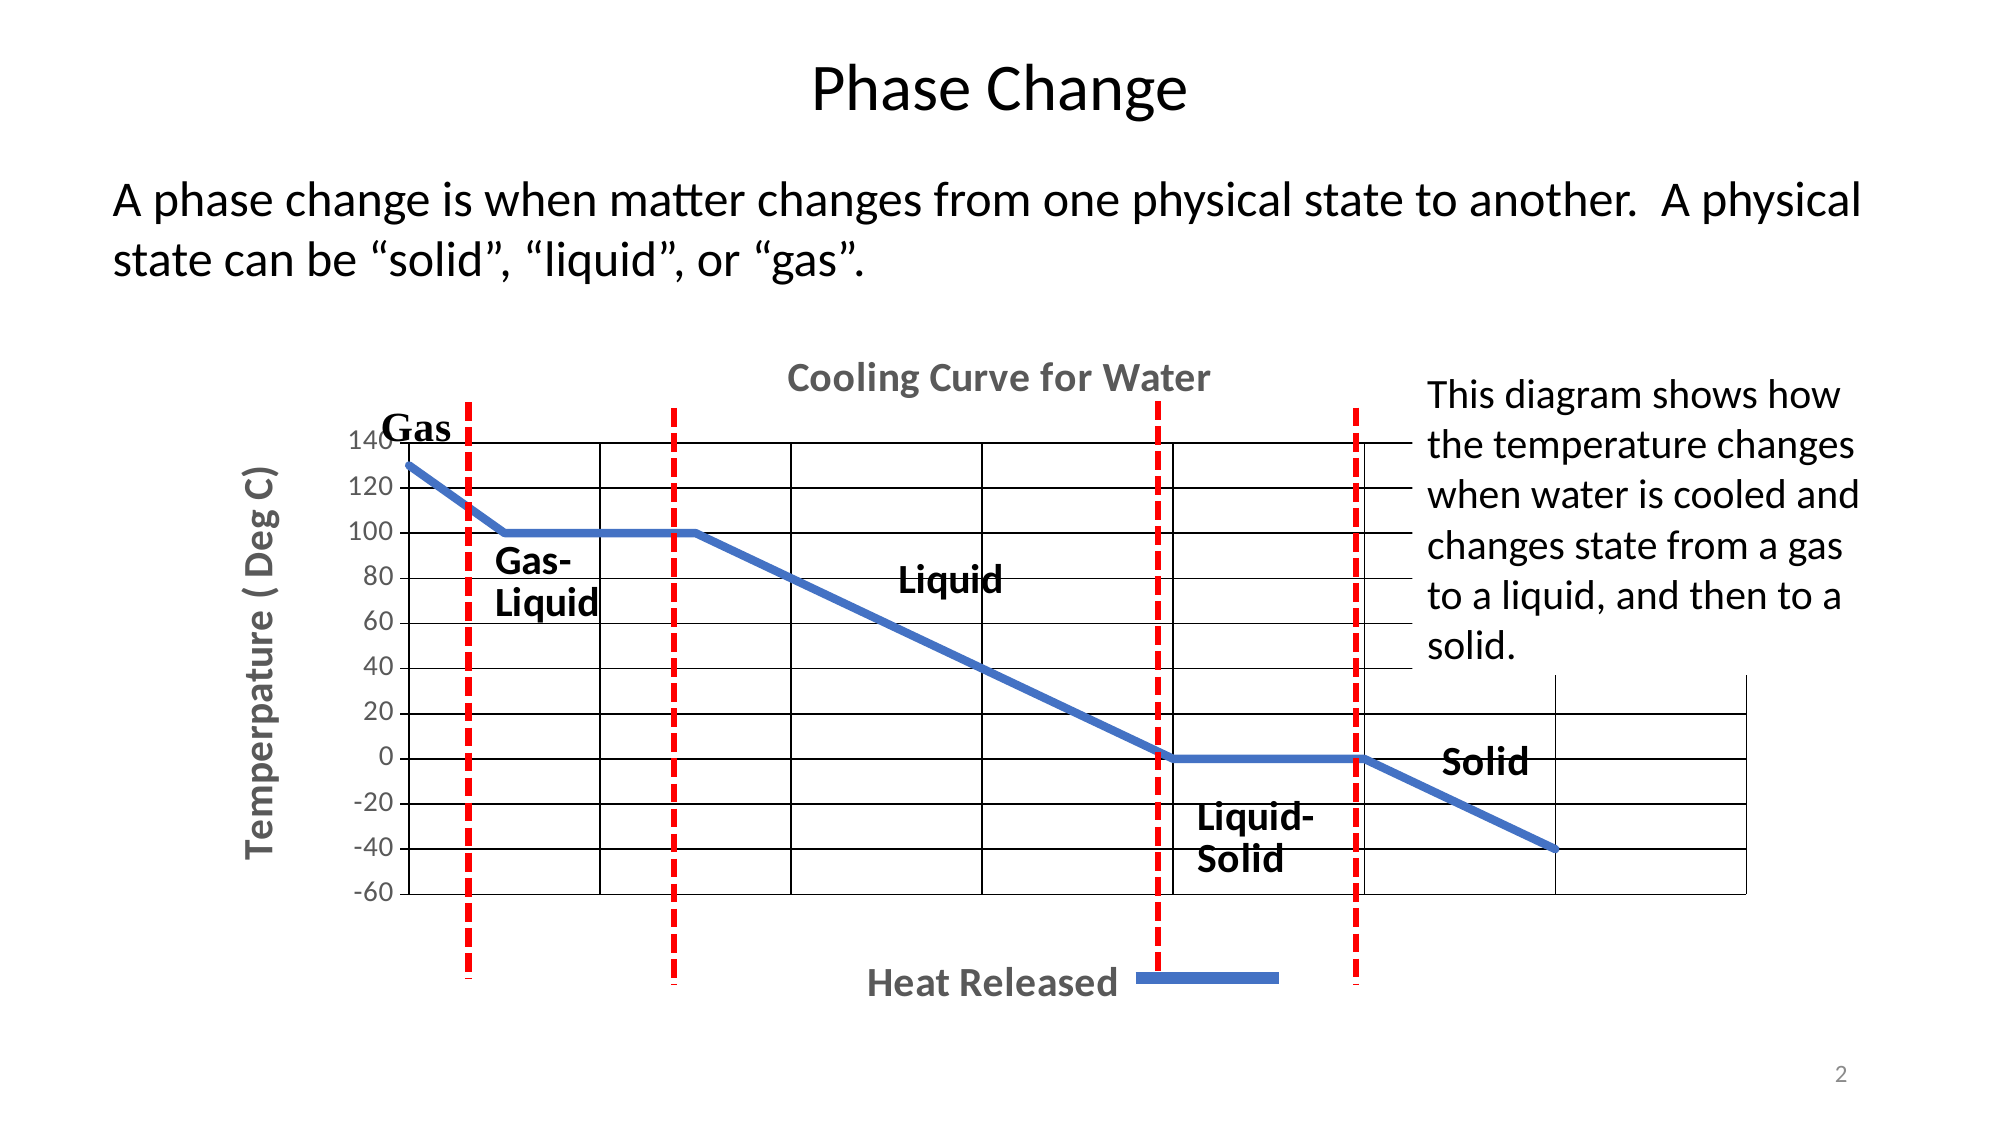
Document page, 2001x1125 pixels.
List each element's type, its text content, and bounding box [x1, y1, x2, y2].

slide_number 2 [1412, 1042, 1863, 1103]
text_box This diagram shows how the temperature changes when water is cooled and changes state from a gas to a liquid, and then to a solid. [1778, 359, 1902, 675]
text_box A phase change is when matter changes from one physical state to another. A physical state can be “solid”, “liquid”, or “gas”. [97, 159, 1903, 294]
chart [222, 325, 1778, 1020]
text_box Phase Change [635, 36, 1365, 132]
